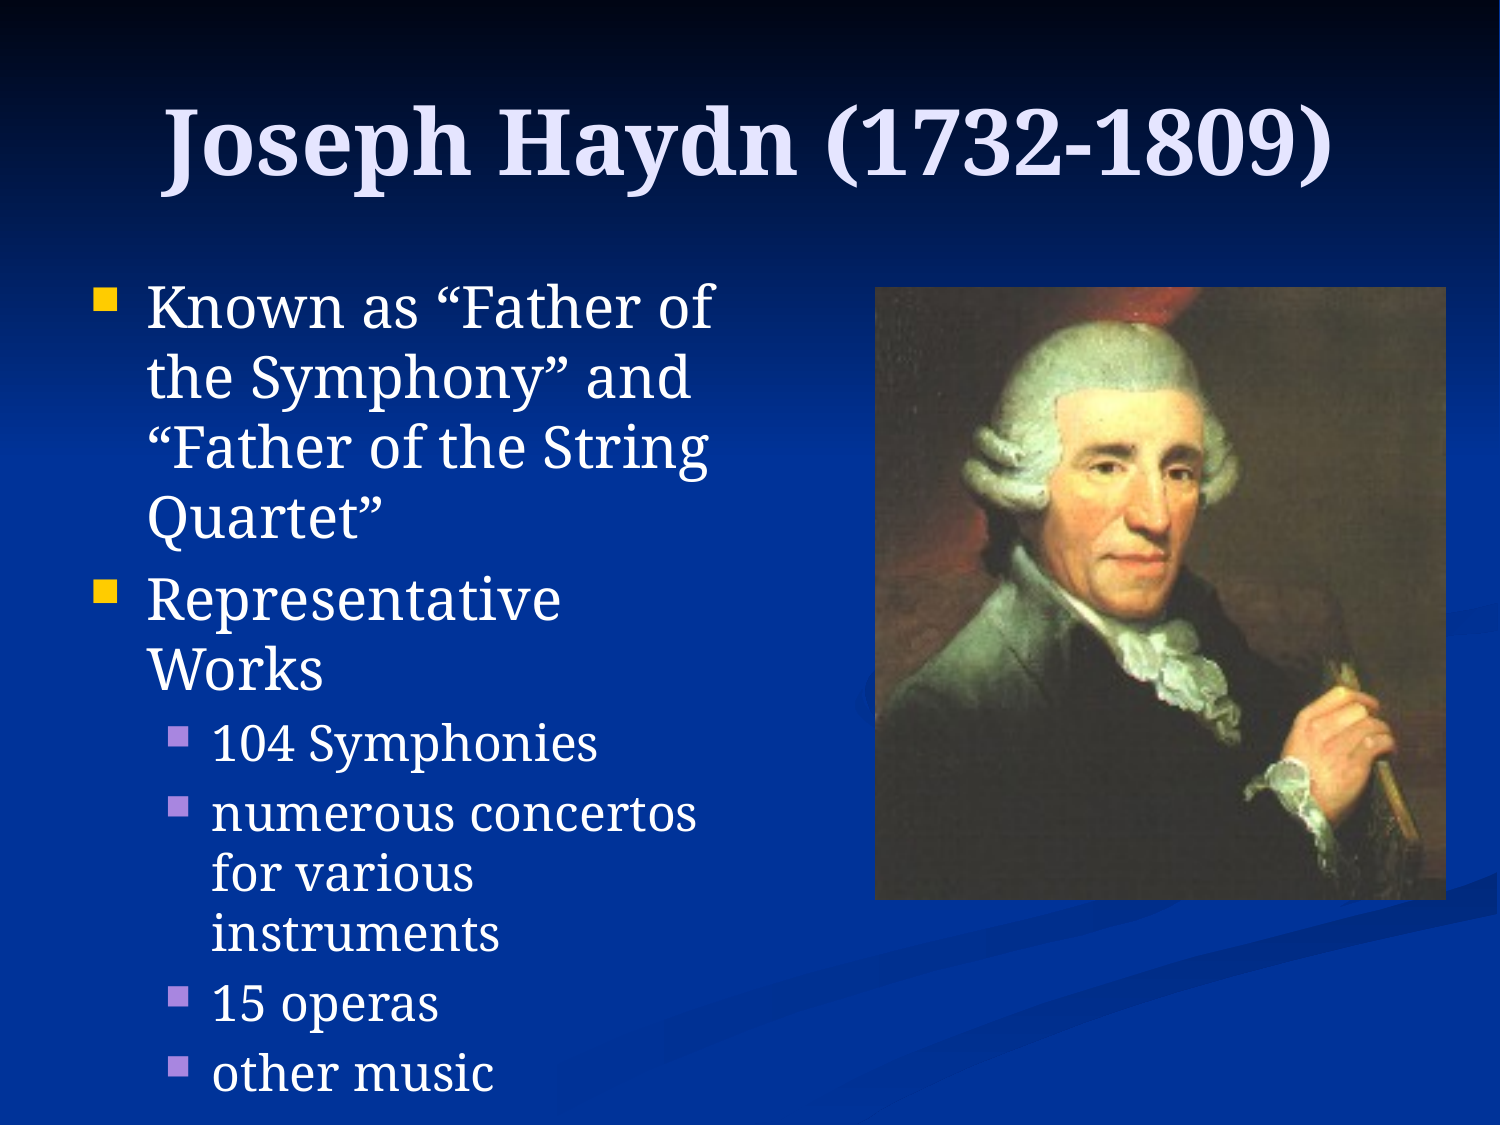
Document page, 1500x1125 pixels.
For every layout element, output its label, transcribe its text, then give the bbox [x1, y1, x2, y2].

list Known as “Father of the Symphony” and “Father of the String Quartet” Representative Works 104 Symphonies numerous concertos for various instruments 15 operas other music [75, 262, 738, 1005]
title Joseph Haydn (1732-1809) [75, 45, 1425, 233]
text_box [874, 287, 1446, 900]
